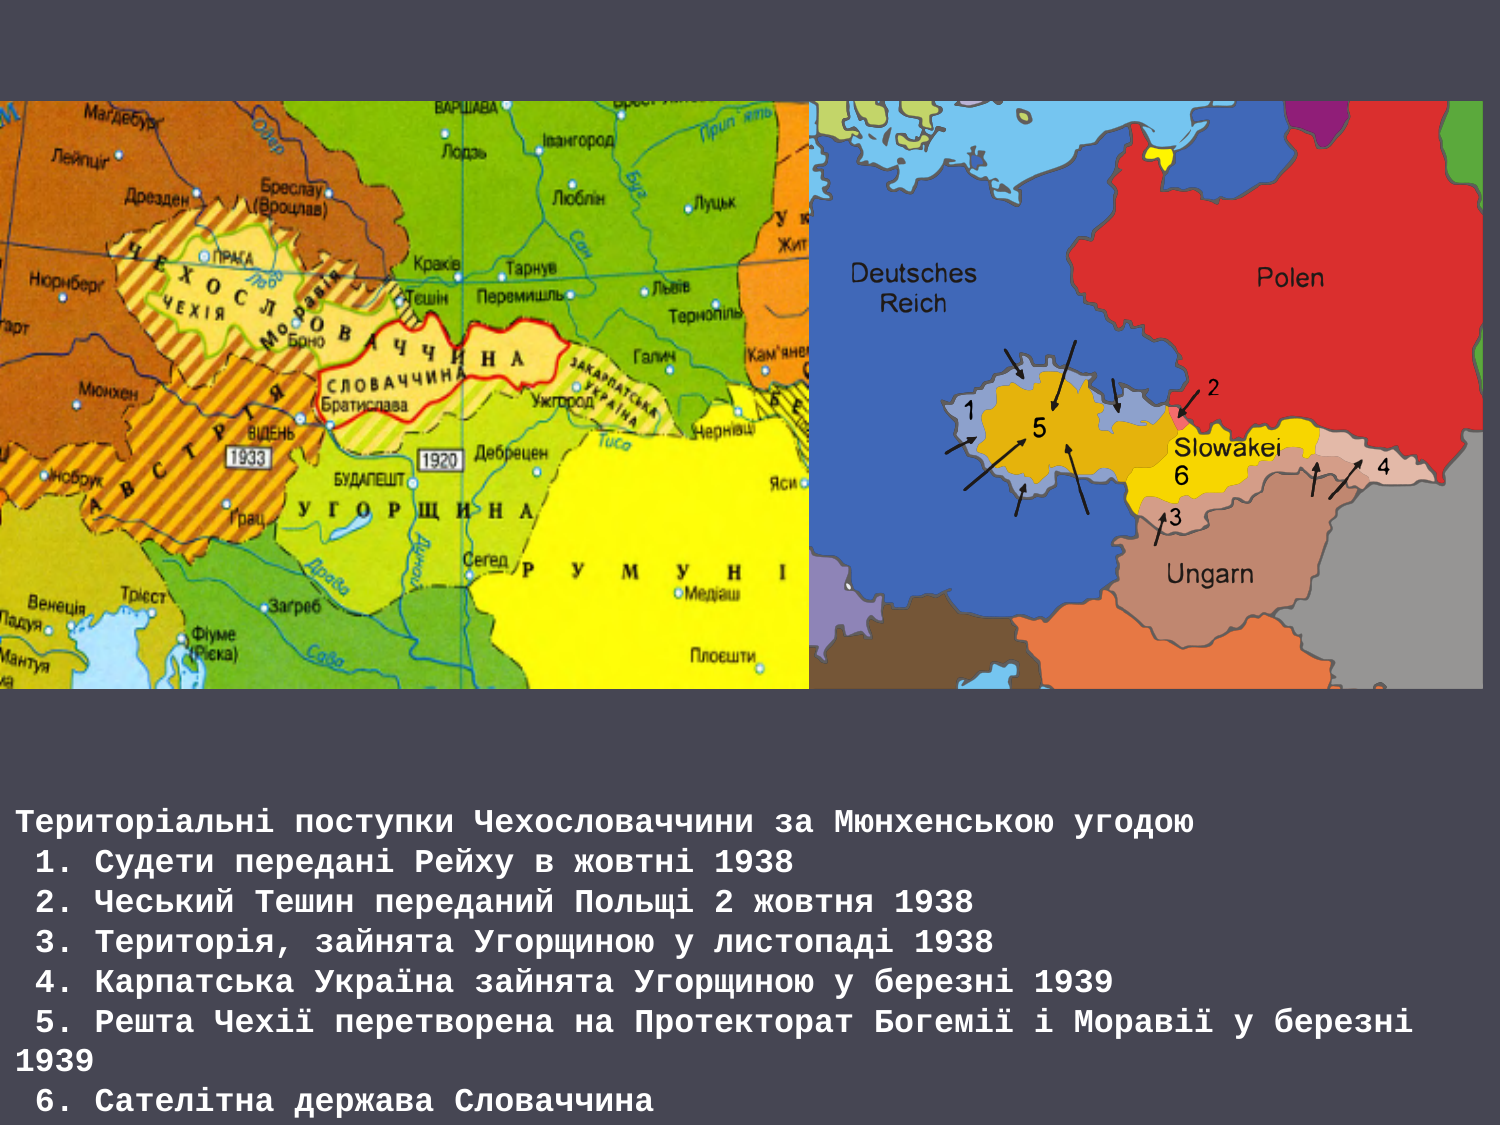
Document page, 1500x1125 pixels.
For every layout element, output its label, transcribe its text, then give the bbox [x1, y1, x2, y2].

picture [0, 101, 1483, 689]
text_box Територіальні поступки Чехословаччини за Мюнхенською угодою 1. Судети передані Рейху в жовтні 1938 2. Чеський Тешин переданий Польщі 2 жовтня 1938 3. Територія, зайнята Угорщиною у листопаді 1938 4. Карпатська Україна зайнята Угорщиною у березні 1939 5. Решта Чехії перетворена на Протекторат Богемії і Моравії у березні 1939 6. Сателітна держава Словаччина [0, 791, 1465, 1125]
